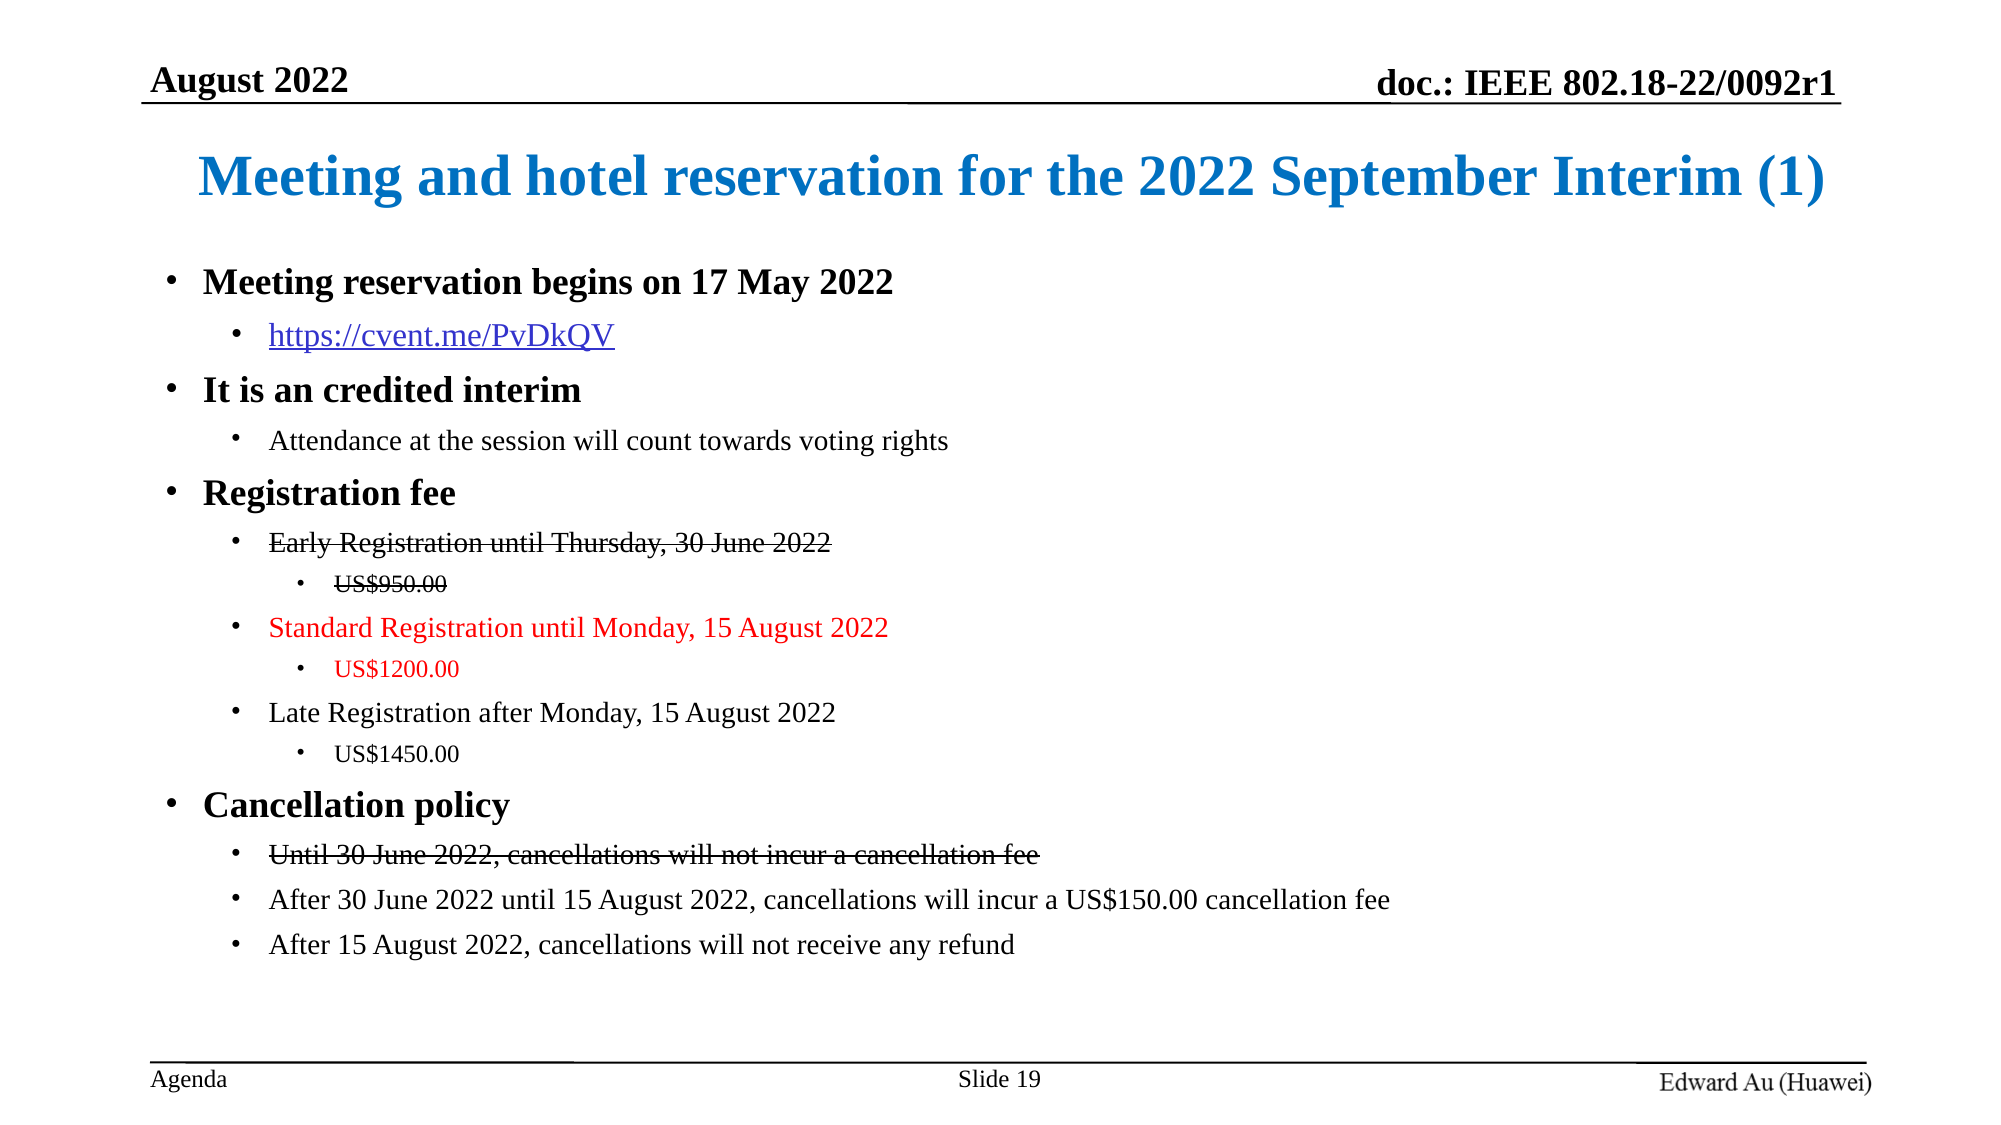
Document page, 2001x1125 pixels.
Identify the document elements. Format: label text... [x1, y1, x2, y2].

picture [1174, 1058, 1887, 1113]
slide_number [149, 54, 651, 101]
slide_number Slide 19 [933, 1061, 1067, 1123]
title Meeting and hotel reservation for the 2022 September Interim (1) [162, 99, 1864, 246]
list Meeting reservation begins on 17 May 2022 https://cvent.me/PvDkQV It is an credited interim Attendance at the session will count towards voting rights Registration fee Early Registration until Thursday, 30 June 2022 US$950.00 Standard Registration until Monday, 15 August 2022 US$1200.00 Late Registration after Monday, 15 August 2022 US$1450.00 Cancellation policy Until 30 June 2022, cancellations will not incur a cancellation fee After 30 June 2022 until 15 August 2022, cancellations will incur a US$150.00 cancellation fee After 15 August 2022, cancellations will not receive any refund [149, 249, 1844, 1013]
